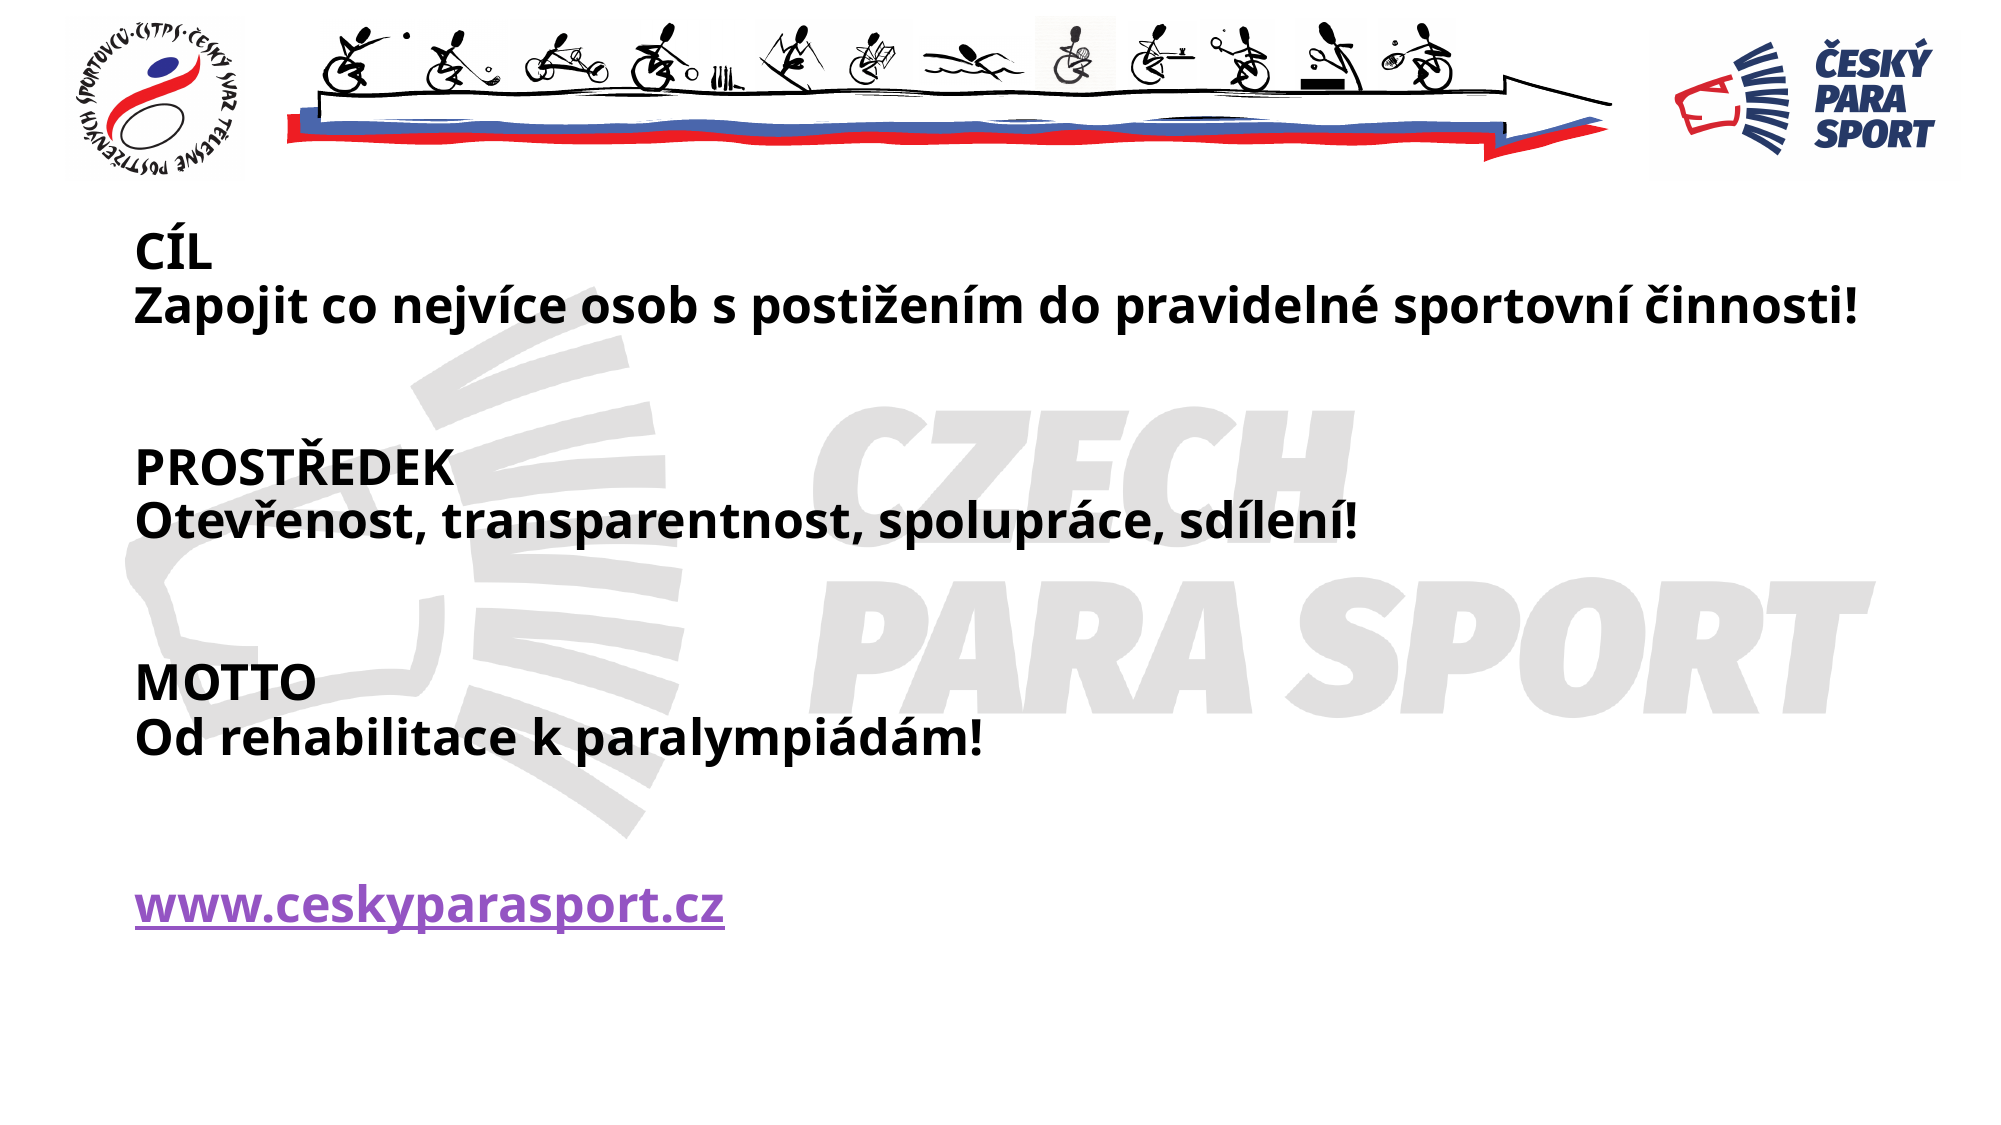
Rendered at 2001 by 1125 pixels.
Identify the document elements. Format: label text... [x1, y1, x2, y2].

picture [65, 16, 245, 181]
picture [1128, 21, 1197, 88]
picture [510, 19, 746, 92]
picture [755, 19, 913, 91]
picture [1200, 19, 1275, 90]
picture [1295, 18, 1367, 90]
picture [417, 19, 508, 92]
picture [1035, 16, 1116, 92]
title CÍL Zapojit co nejvíce osob s postižením do pravidelné sportovní činnosti! PROSTŘEDEK Otevřenost, transparentnost, spolupráce, sdílení! MOTTO Od rehabilitace k paralympiádám! www.ceskyparasport.cz [120, 222, 1983, 1003]
picture [1378, 18, 1456, 90]
picture [1649, 30, 1961, 181]
picture [919, 36, 1032, 85]
picture [320, 19, 415, 93]
